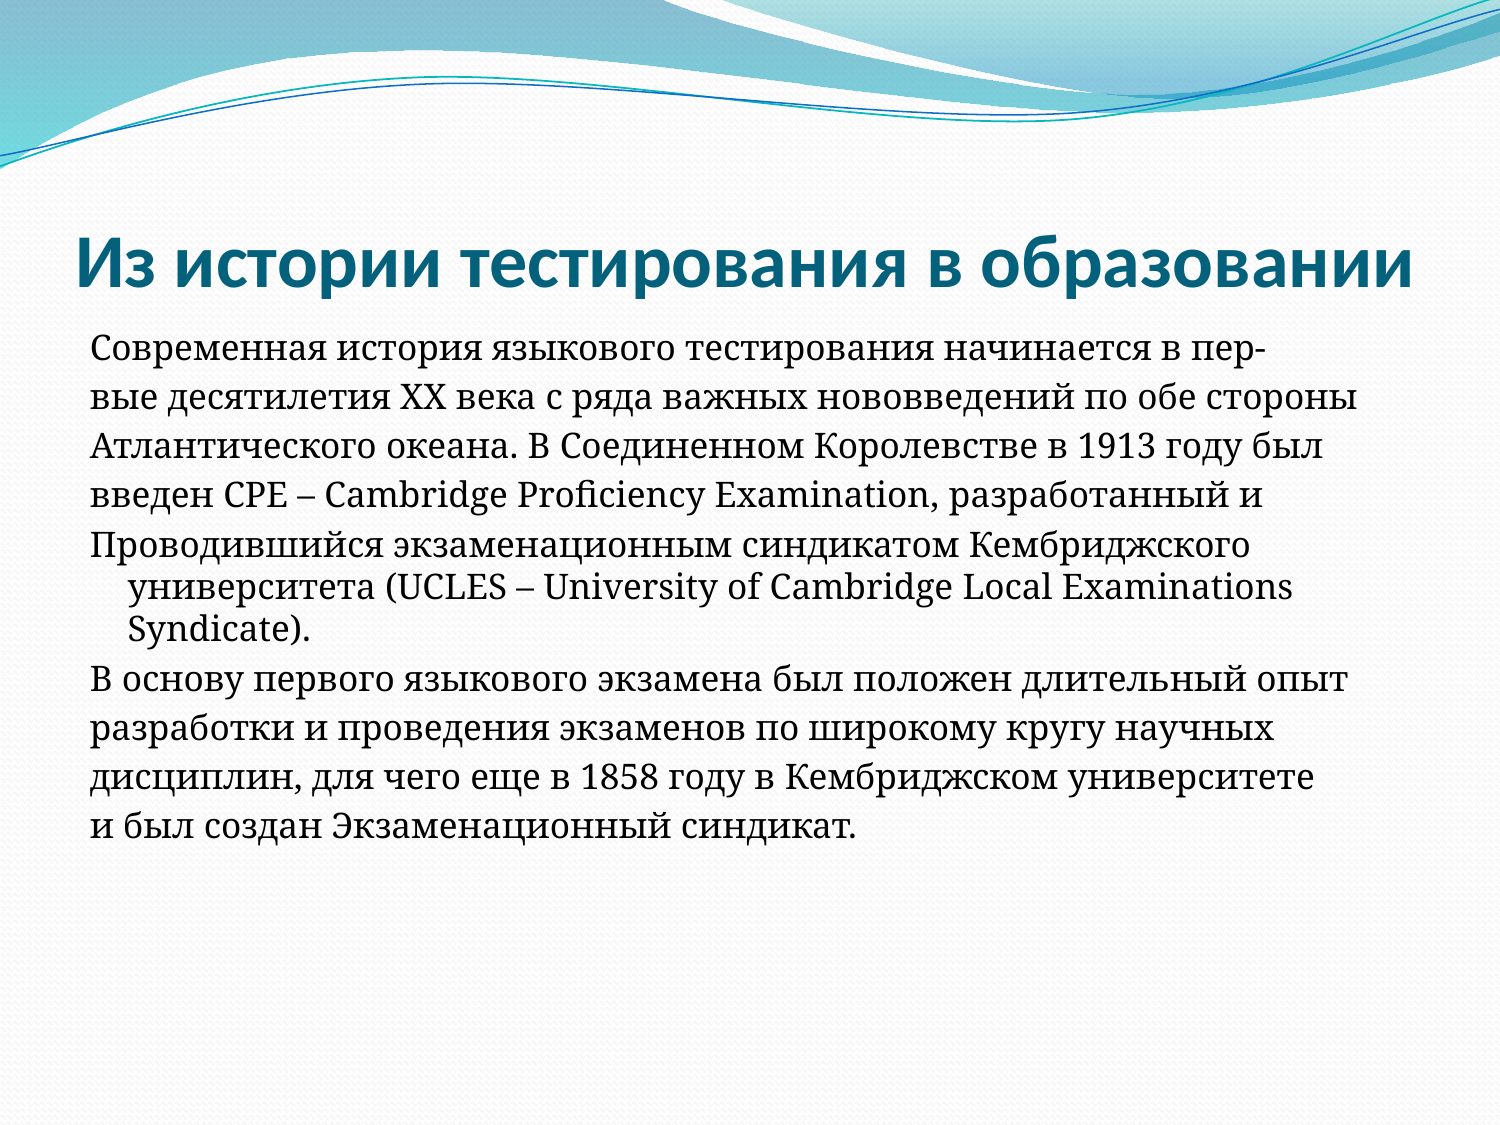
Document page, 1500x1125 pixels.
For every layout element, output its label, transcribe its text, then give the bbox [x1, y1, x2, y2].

title Из истории тестирования в образовании [75, 115, 1425, 303]
list Современная история языкового тестирования начинается в пер- вые десятилетия XX века с ряда важных нововведений по обе стороны Атлантического океана. В Соединенном Королевстве в 1913 году был введен CPE – Cambridge Proficiency Examination, разработанный и Проводившийся экзаменационным синдикатом Кембриджского университета (UCLES – University of Cambridge Local Examinations Syndicate). В основу первого языкового экзамена был положен длительный опыт разработки и проведения экзаменов по широкому кругу научных дисциплин, для чего еще в 1858 году в Кембриджском университете и был создан Экзаменационный синдикат. [75, 317, 1425, 1038]
